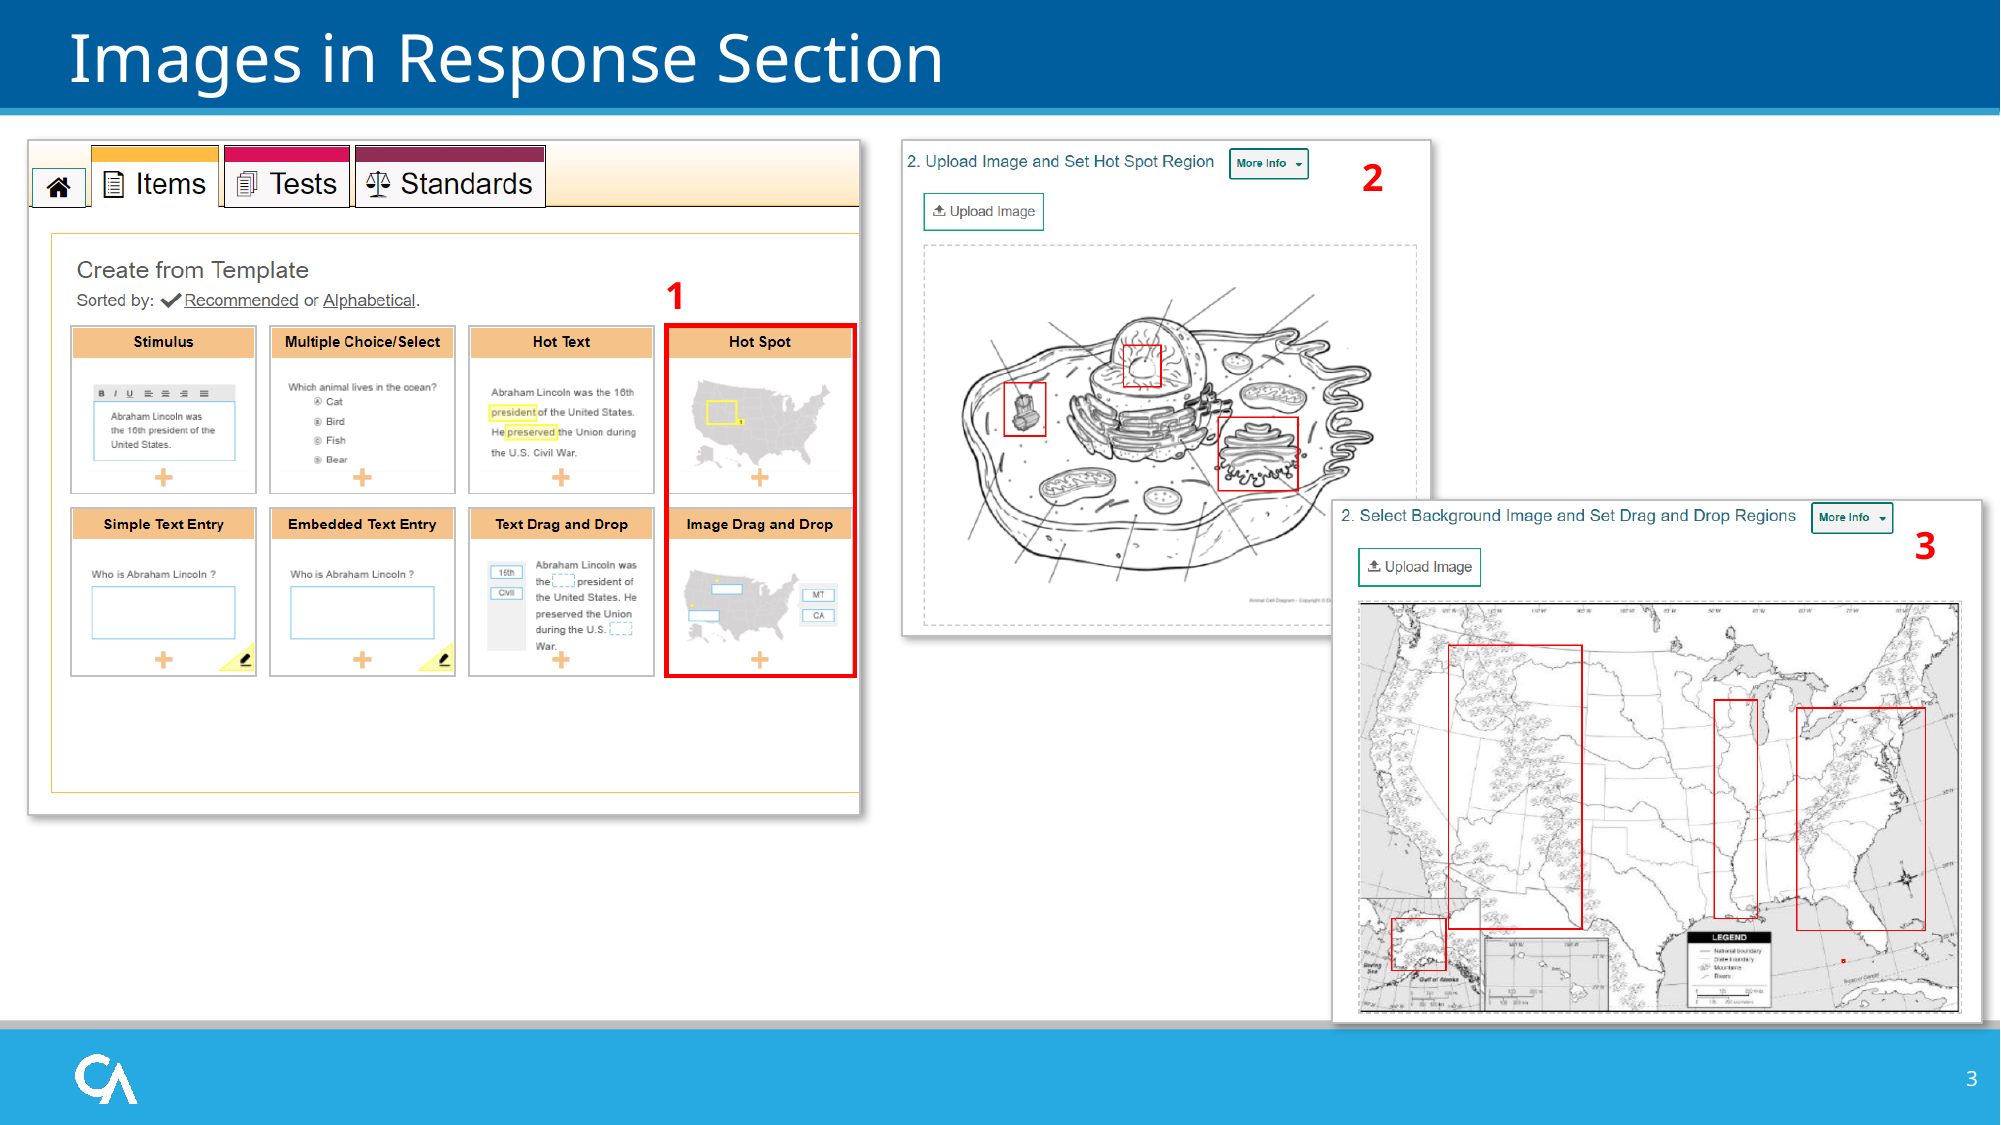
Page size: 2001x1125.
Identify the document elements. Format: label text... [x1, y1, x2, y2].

slide_number 3 [1877, 1057, 1993, 1103]
title Images in Response Section [69, 10, 1935, 96]
picture [75, 1054, 138, 1104]
picture [902, 140, 1982, 1023]
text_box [28, 140, 859, 814]
